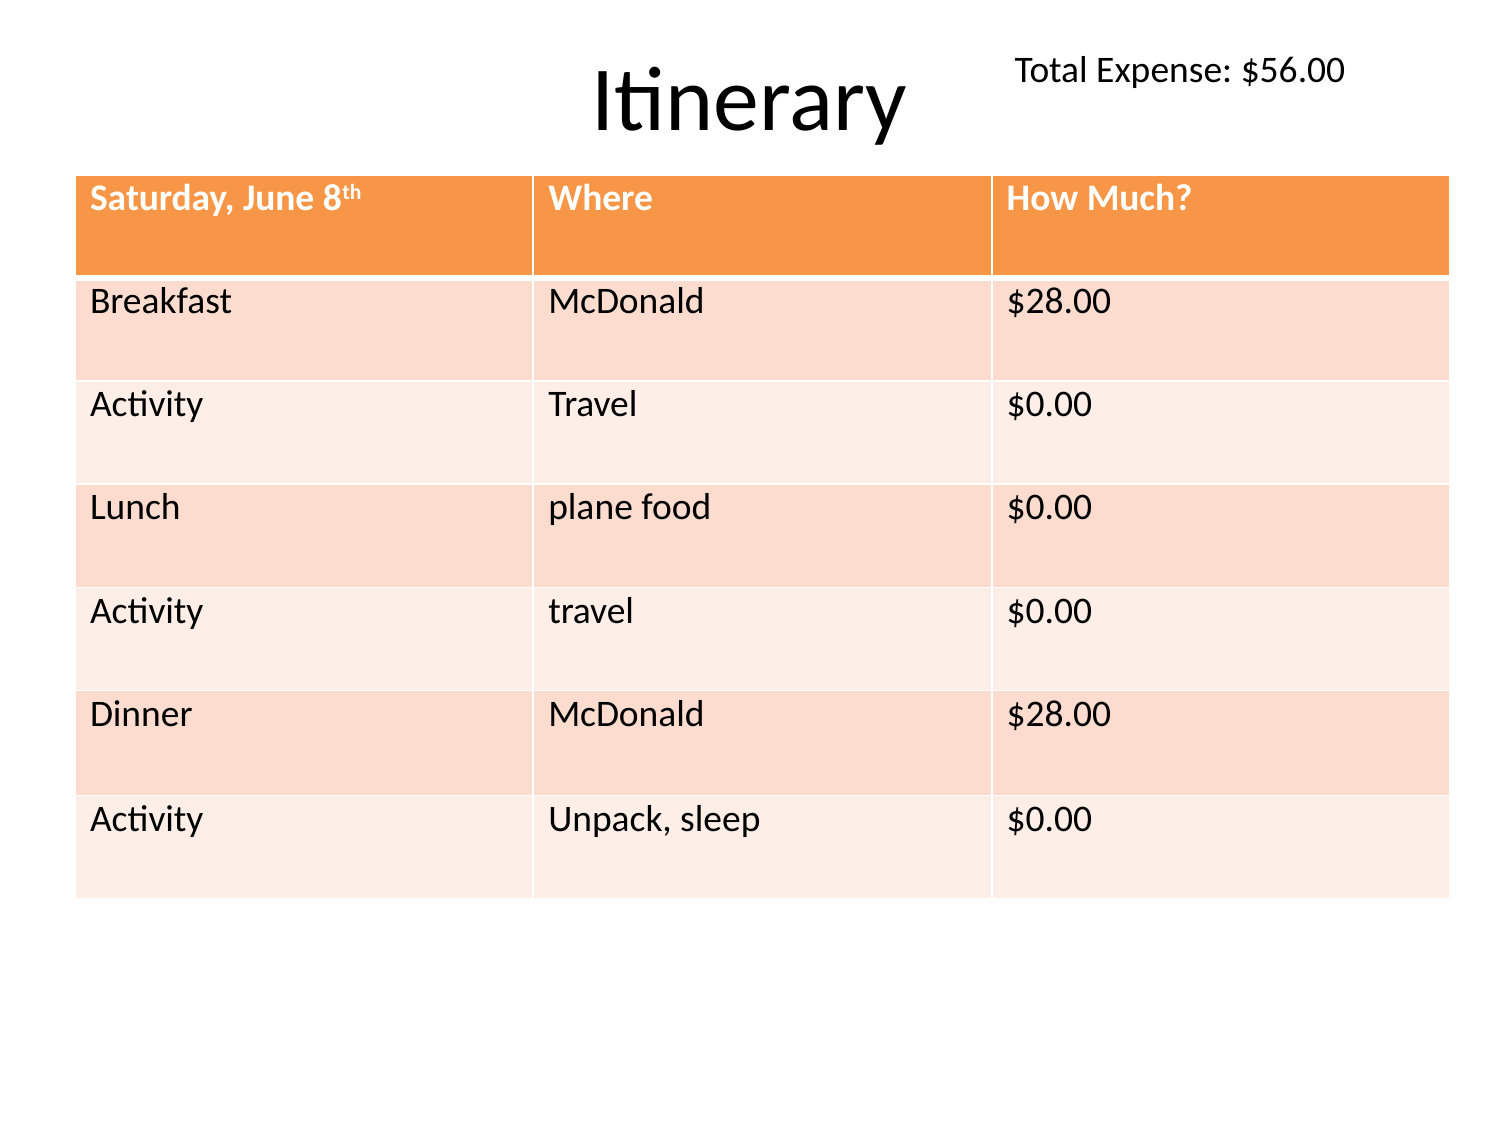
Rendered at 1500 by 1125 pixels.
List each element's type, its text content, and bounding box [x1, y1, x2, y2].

table_cell $0.00 [993, 588, 1449, 690]
table_cell Activity [76, 796, 532, 898]
table_cell $0.00 [993, 382, 1449, 483]
table_cell Travel [534, 382, 991, 483]
table_cell $28.00 [993, 691, 1449, 795]
table_cell Activity [76, 382, 532, 483]
table_cell Unpack, sleep [534, 796, 991, 898]
table_cell $0.00 [993, 485, 1449, 587]
table_cell McDonald [534, 691, 991, 795]
table_cell Lunch [76, 485, 532, 587]
table_cell Dinner [76, 691, 532, 795]
text_box Total Expense: $56.00 [999, 37, 1463, 98]
title Itinerary [75, 0, 1425, 174]
table_cell travel [534, 588, 991, 690]
table_header Saturday, June 8th [76, 176, 532, 275]
table_header Where [534, 176, 991, 275]
table_cell $28.00 [993, 281, 1449, 380]
table_cell $0.00 [993, 796, 1449, 898]
table_cell Breakfast [76, 281, 532, 380]
table_cell plane food [534, 485, 991, 587]
table_header How Much? [993, 176, 1449, 275]
table_cell McDonald [534, 281, 991, 380]
table_cell Activity [76, 588, 532, 690]
